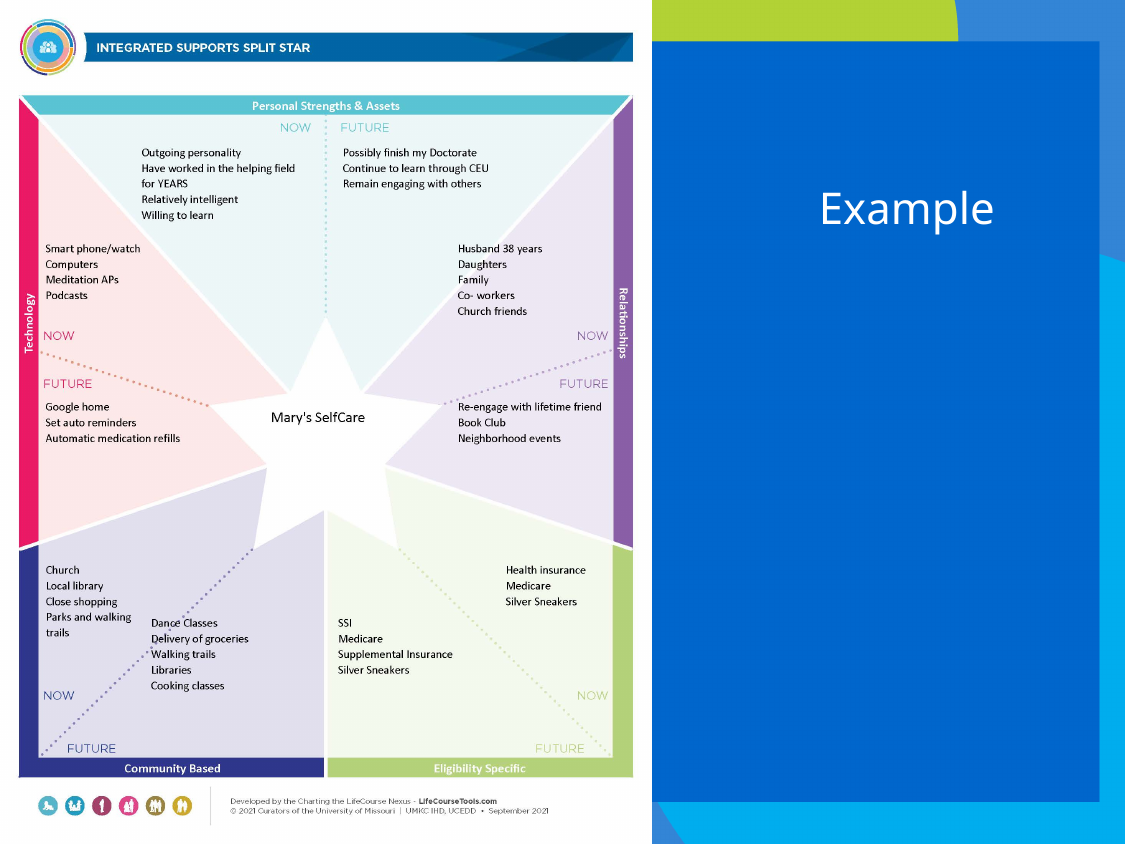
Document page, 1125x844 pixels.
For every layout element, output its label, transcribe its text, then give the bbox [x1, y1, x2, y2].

text_box Example [758, 173, 1056, 241]
picture [0, 0, 1125, 844]
